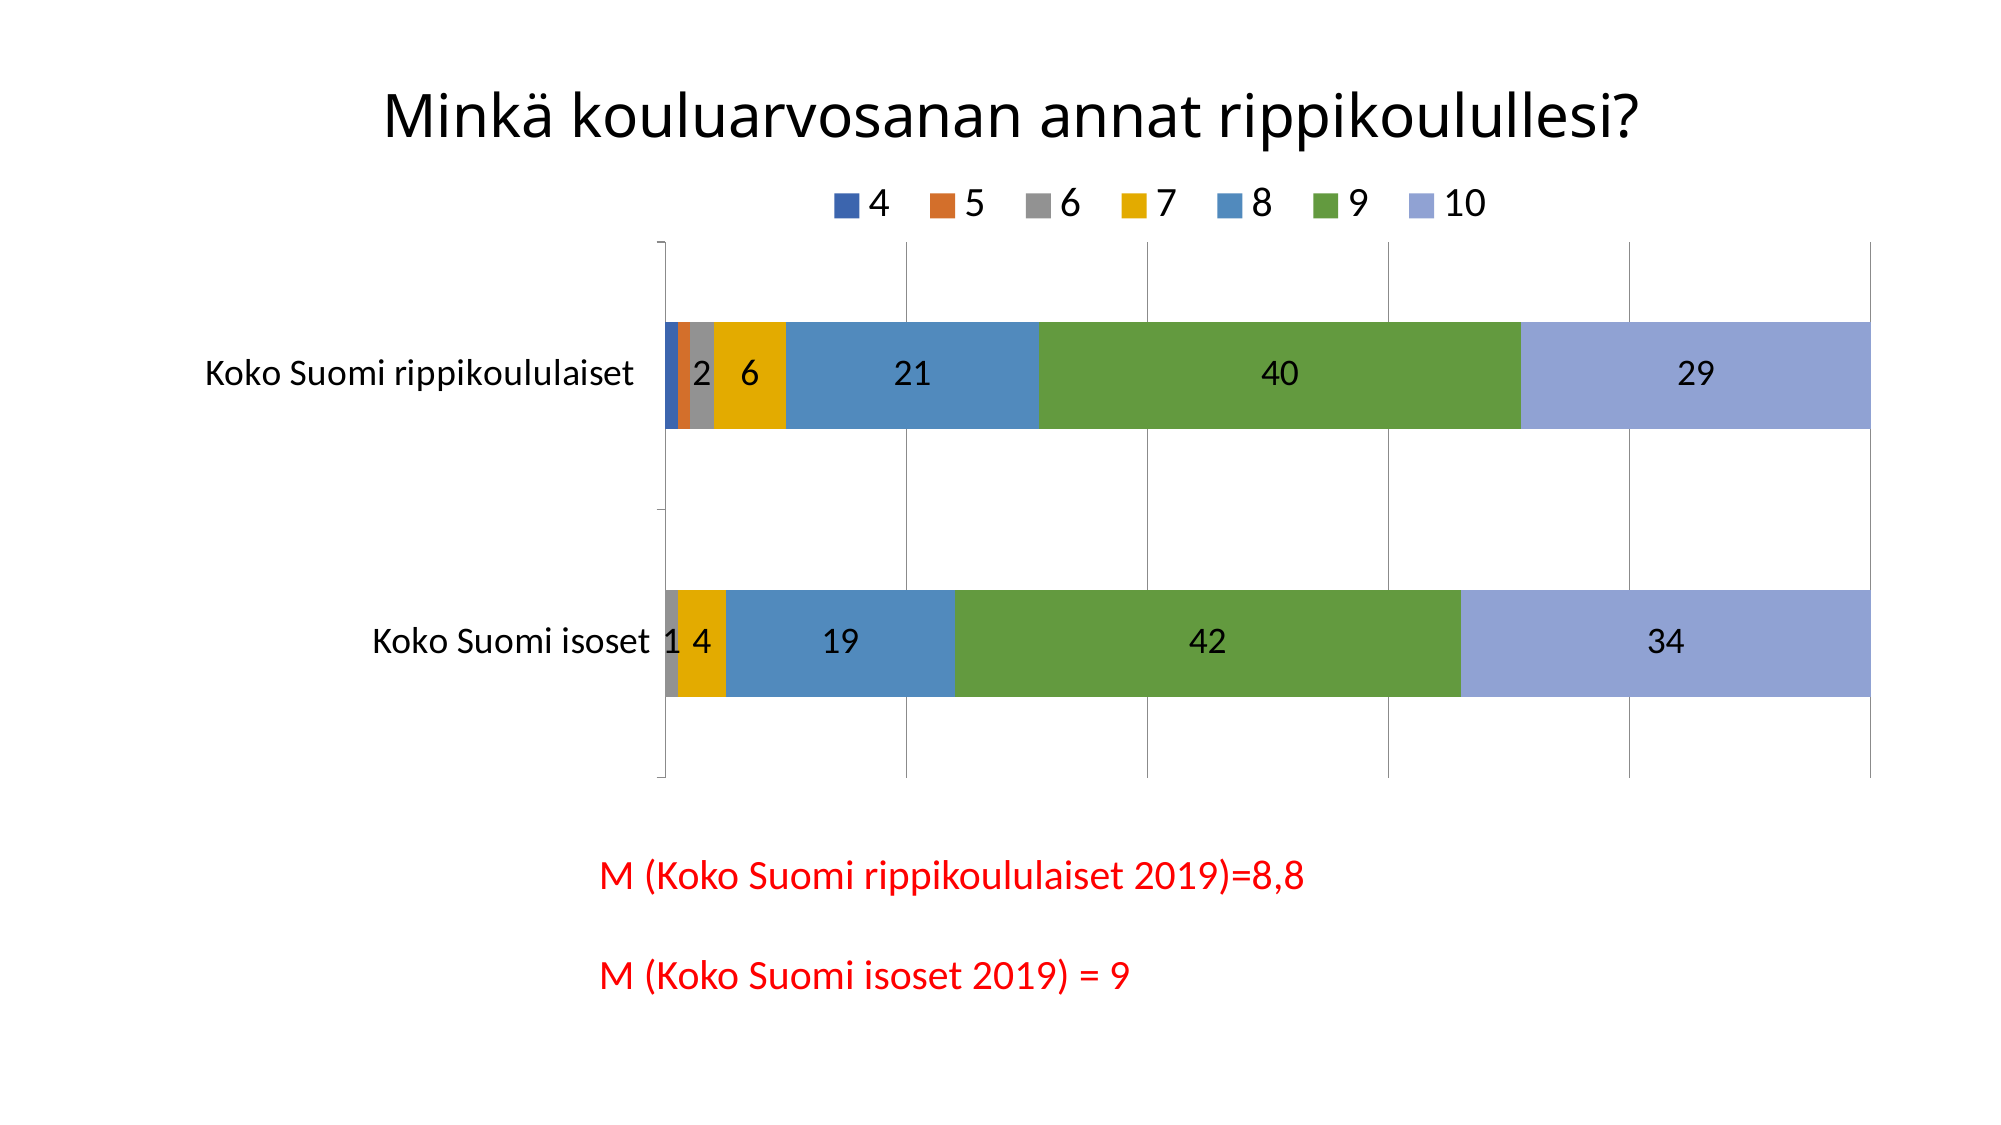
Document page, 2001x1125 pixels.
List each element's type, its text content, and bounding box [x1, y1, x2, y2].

chart [170, 159, 1906, 791]
title Minkä kouluarvosanan annat rippikoulullesi? [367, 45, 1675, 159]
text_box M (Koko Suomi rippikoululaiset 2019)=8,8 M (Koko Suomi isoset 2019) = 9 [583, 840, 2000, 1056]
